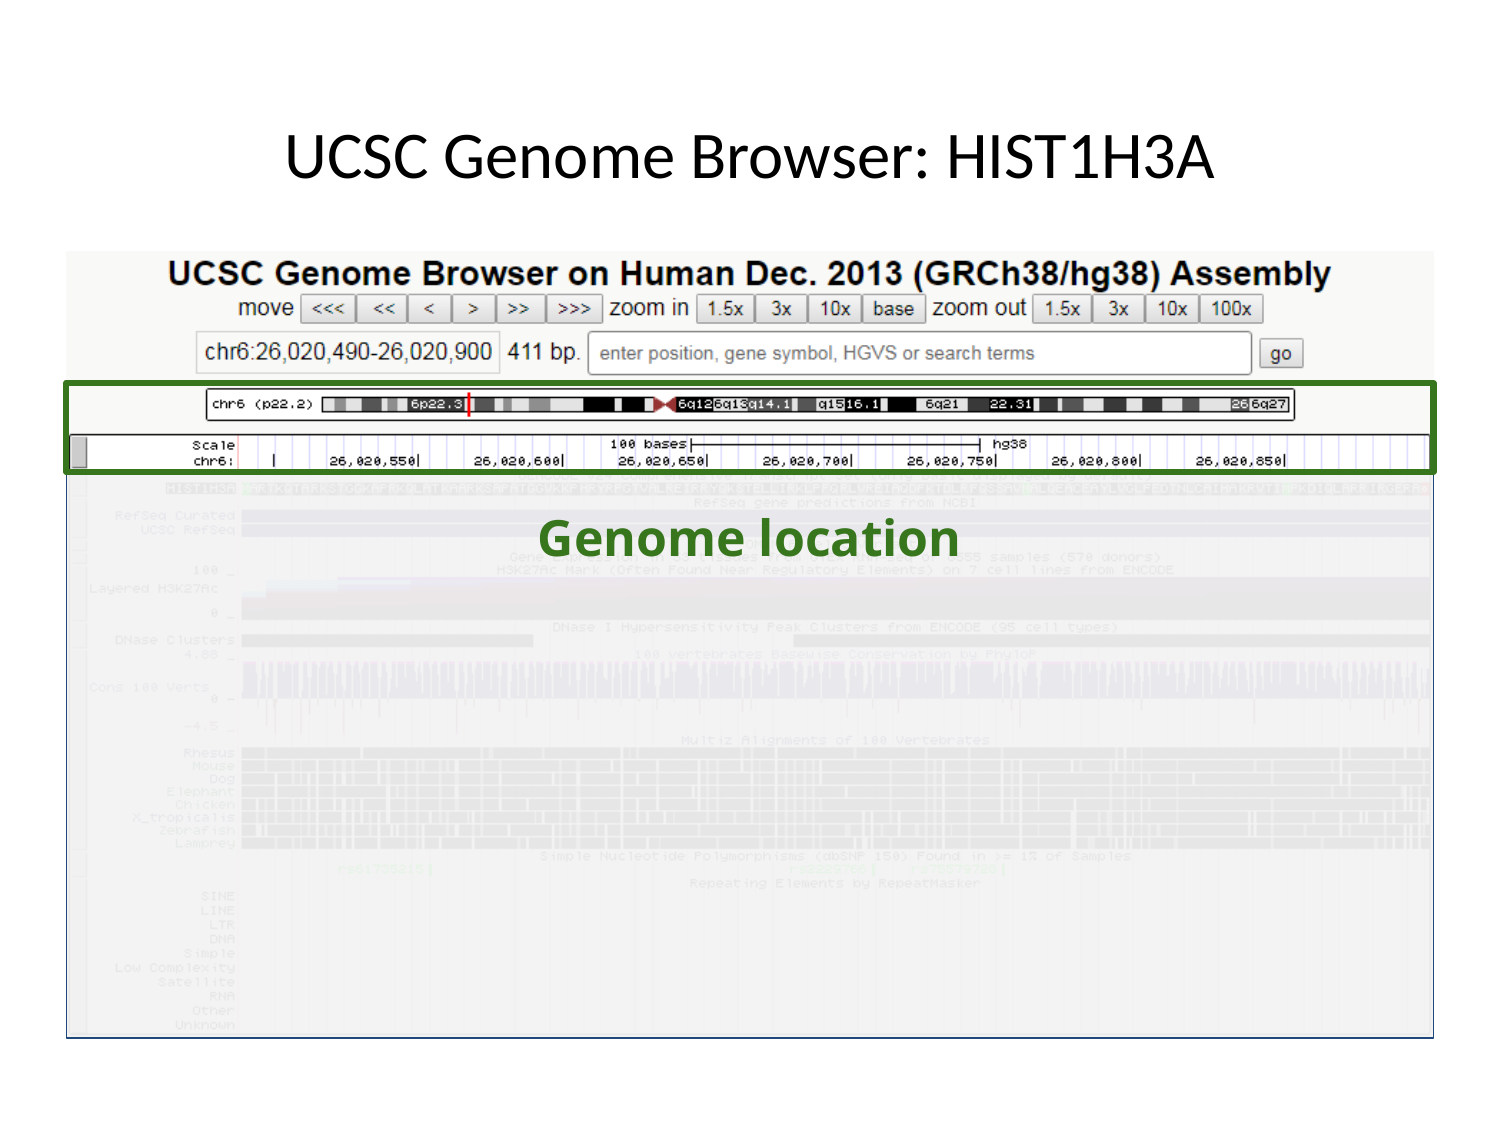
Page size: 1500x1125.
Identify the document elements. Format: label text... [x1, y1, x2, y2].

title UCSC Genome Browser: HIST1H3A [51, 97, 1449, 223]
picture [66, 251, 1434, 1039]
